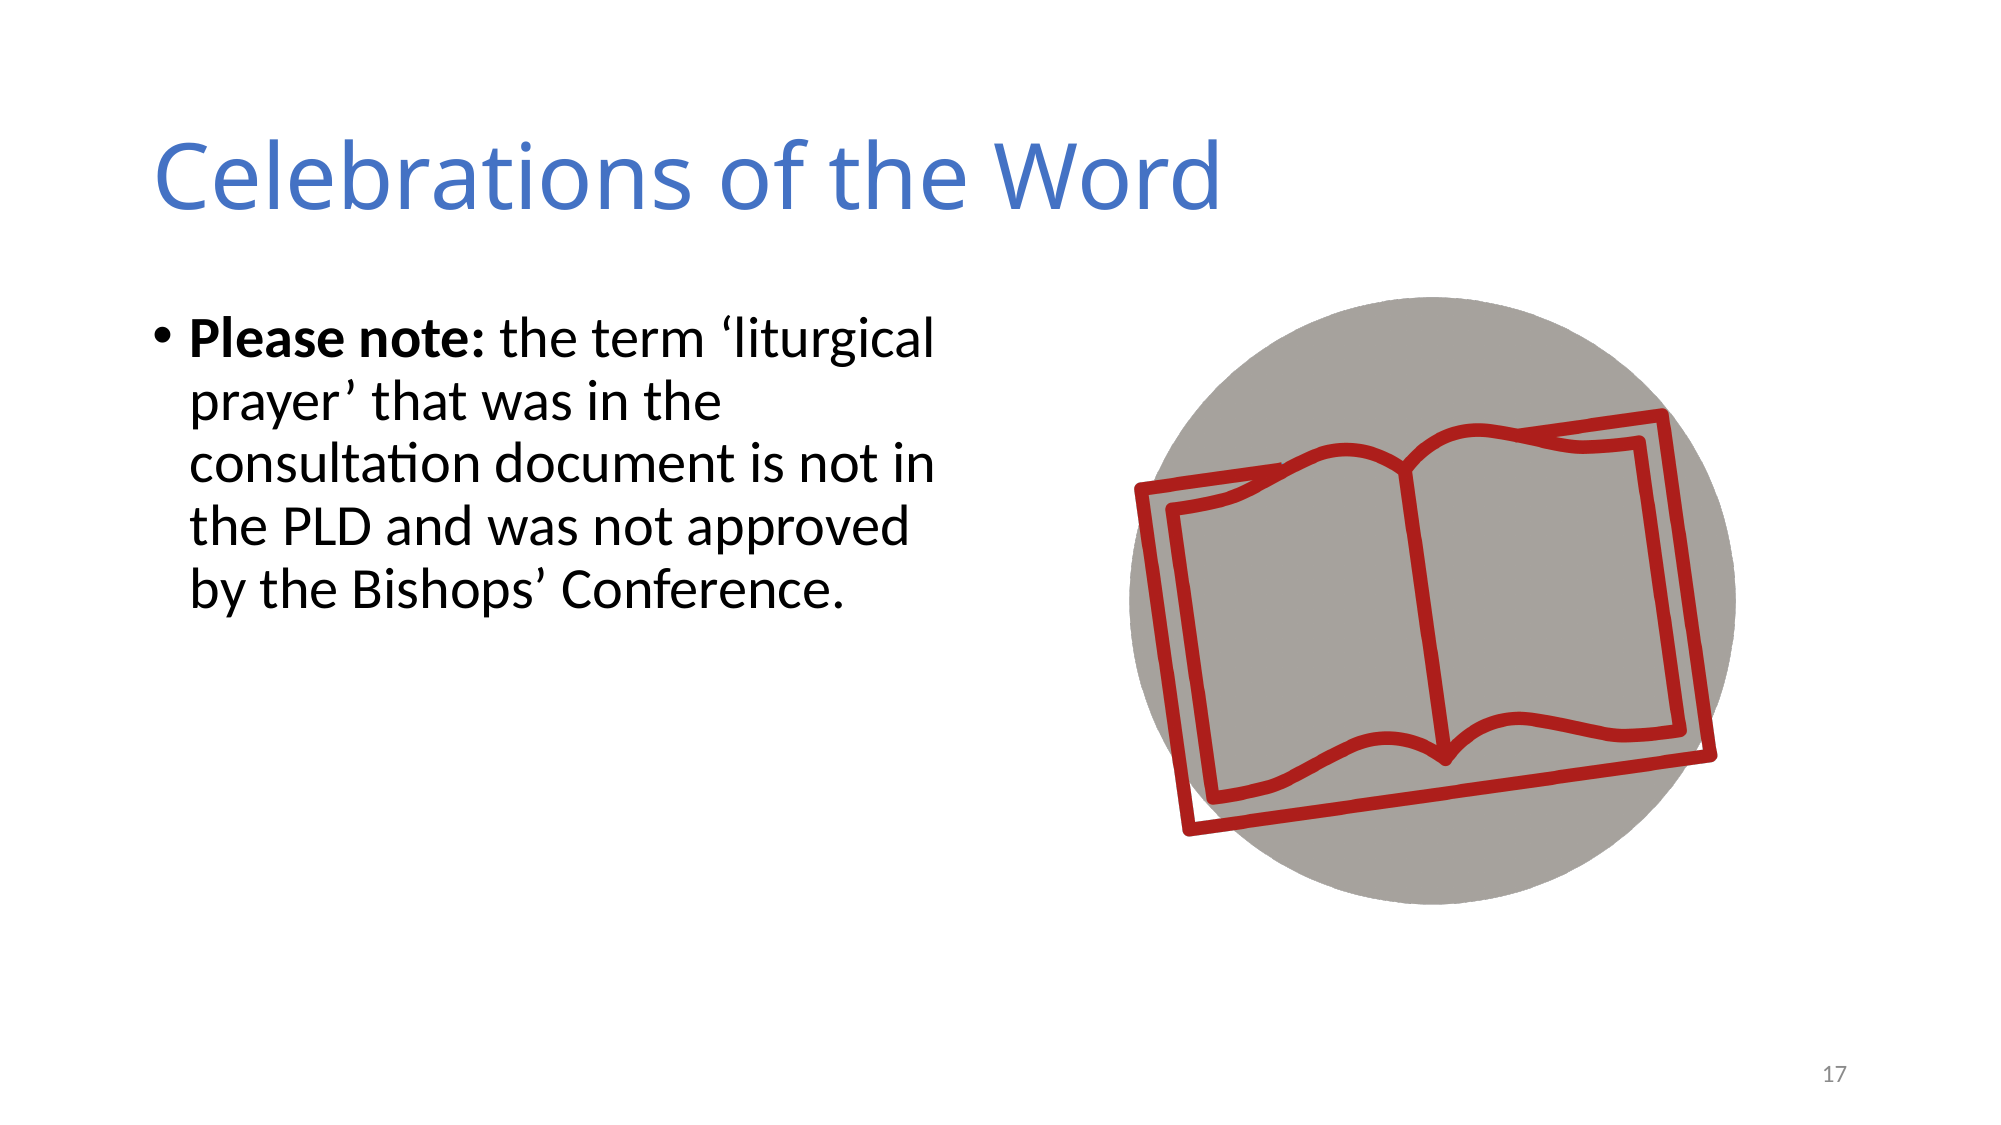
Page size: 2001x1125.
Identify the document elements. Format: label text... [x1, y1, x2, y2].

list Please note: the term ‘liturgical prayer’ that was in the consultation document is not in the PLD and was not approved by the Bishops’ Conference. [137, 299, 988, 1014]
slide_number 17 [1412, 1042, 1863, 1103]
title Celebrations of the Word [137, 75, 1863, 284]
picture [1096, 271, 1779, 946]
